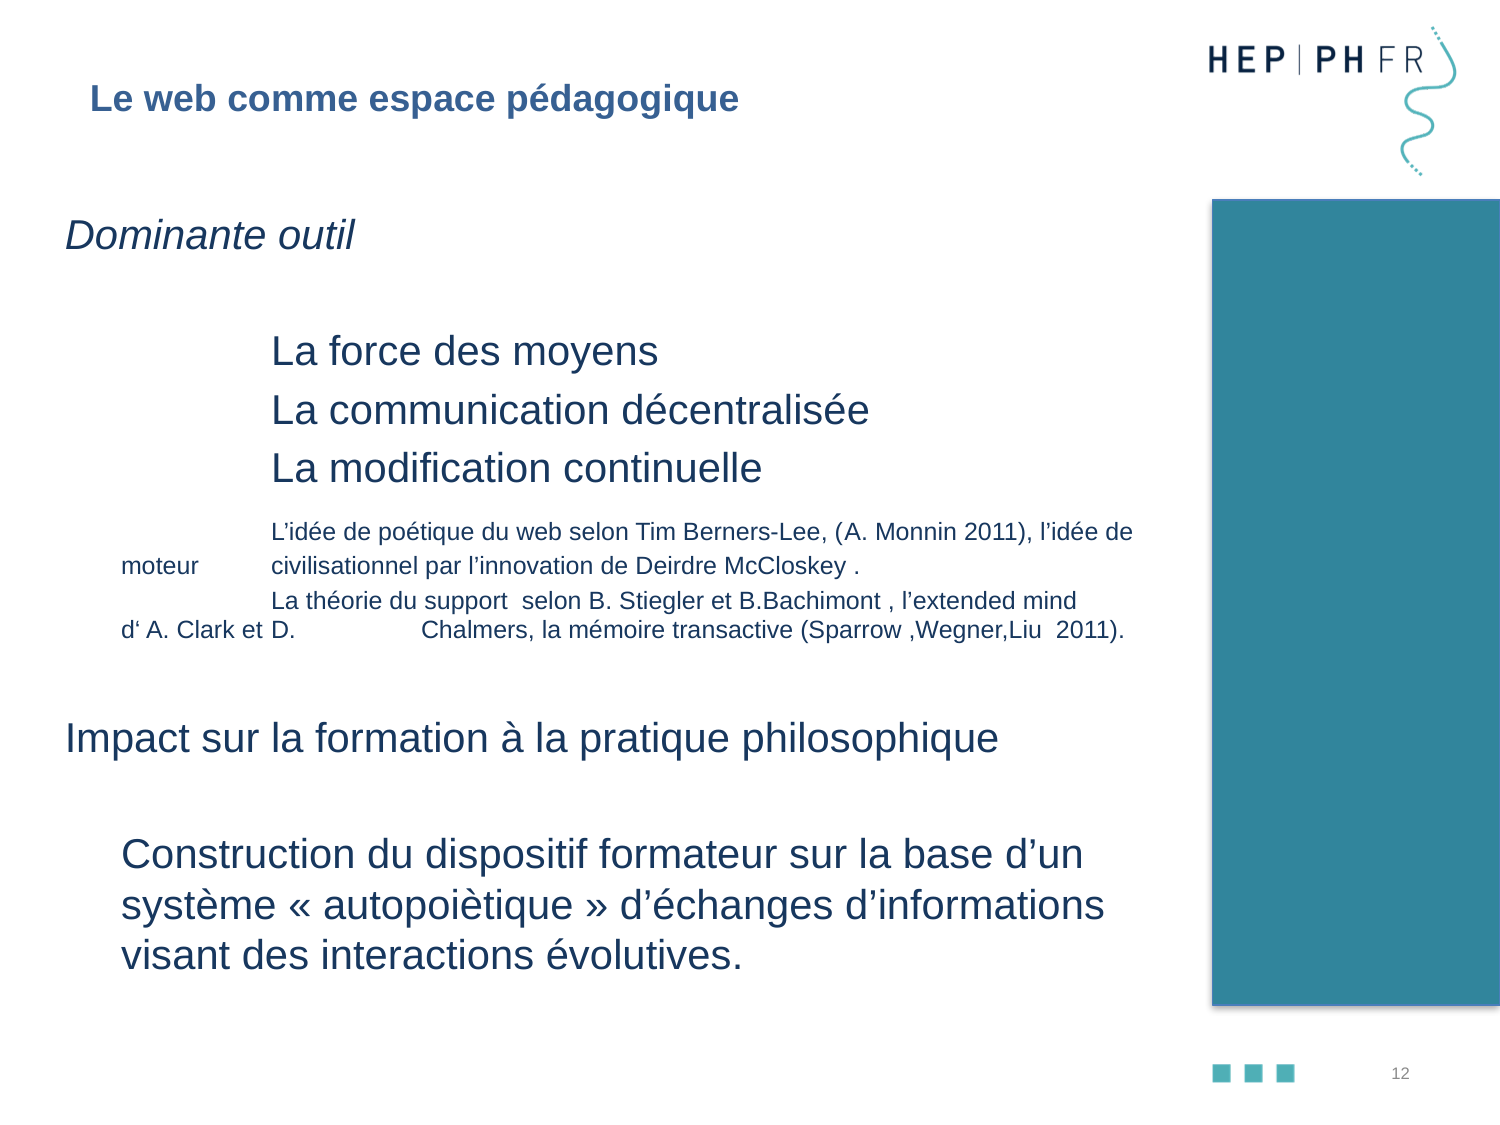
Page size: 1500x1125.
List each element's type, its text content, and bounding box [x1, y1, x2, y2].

picture [1187, 0, 1500, 200]
list Dominante outil La force des moyens La communication décentralisée La modification continuelle L’idée de poétique du web selon Tim Berners-Lee, (A. Monnin 2011), l’idée de moteur civilisationnel par l’innovation de Deirdre McCloskey . La théorie du support selon B. Stiegler et B.Bachimont , l’extended mind d‘ A. Clark et D. Chalmers, la mémoire transactive (Sparrow ,Wegner,Liu 2011). Impact sur la formation à la pratique philosophique Construction du dispositif formateur sur la base d’un système « autopoiètique » d’échanges d’informations visant des interactions évolutives. [50, 200, 1188, 1005]
text_box Le web comme espace pédagogique [75, 66, 1046, 127]
slide_number 12 [1074, 1042, 1425, 1103]
